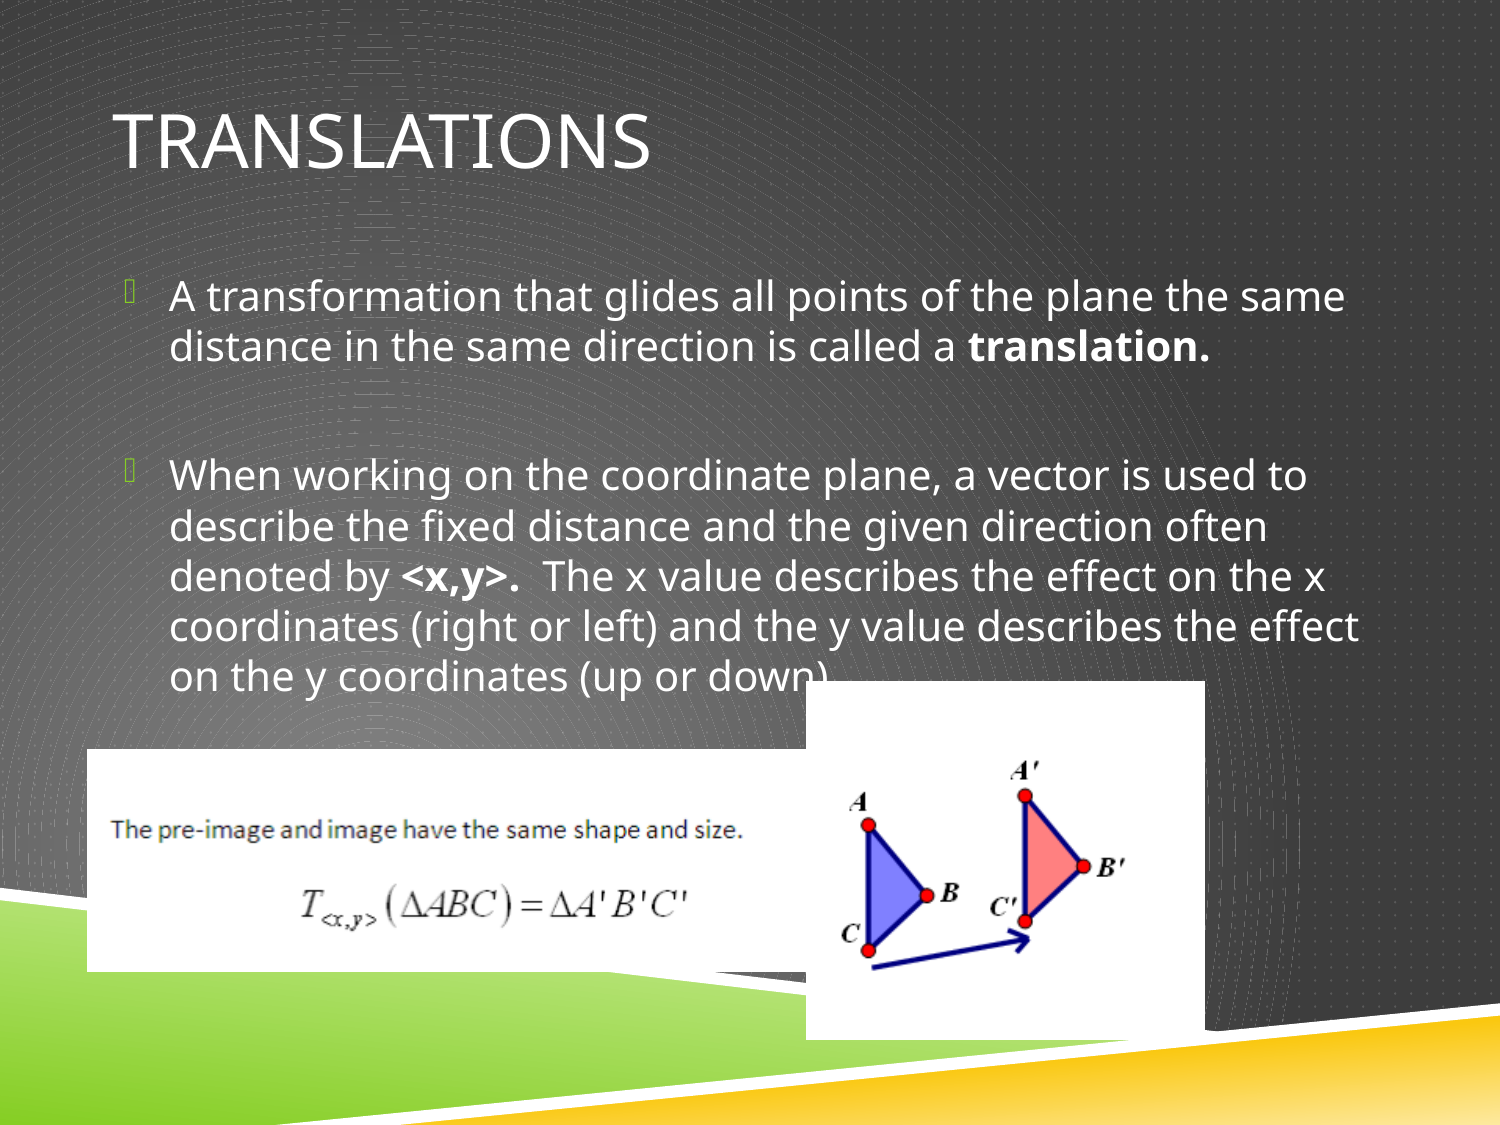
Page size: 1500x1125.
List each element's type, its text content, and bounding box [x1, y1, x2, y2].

picture [87, 681, 1205, 1041]
list A transformation that glides all points of the plane the same distance in the same direction is called a translation. When working on the coordinate plane, a vector is used to describe the fixed distance and the given direction often denoted by <x,y>. The x value describes the effect on the x coordinates (right or left) and the y value describes the effect on the y coordinates (up or down). [112, 262, 1388, 975]
title Translations [112, 45, 1388, 233]
